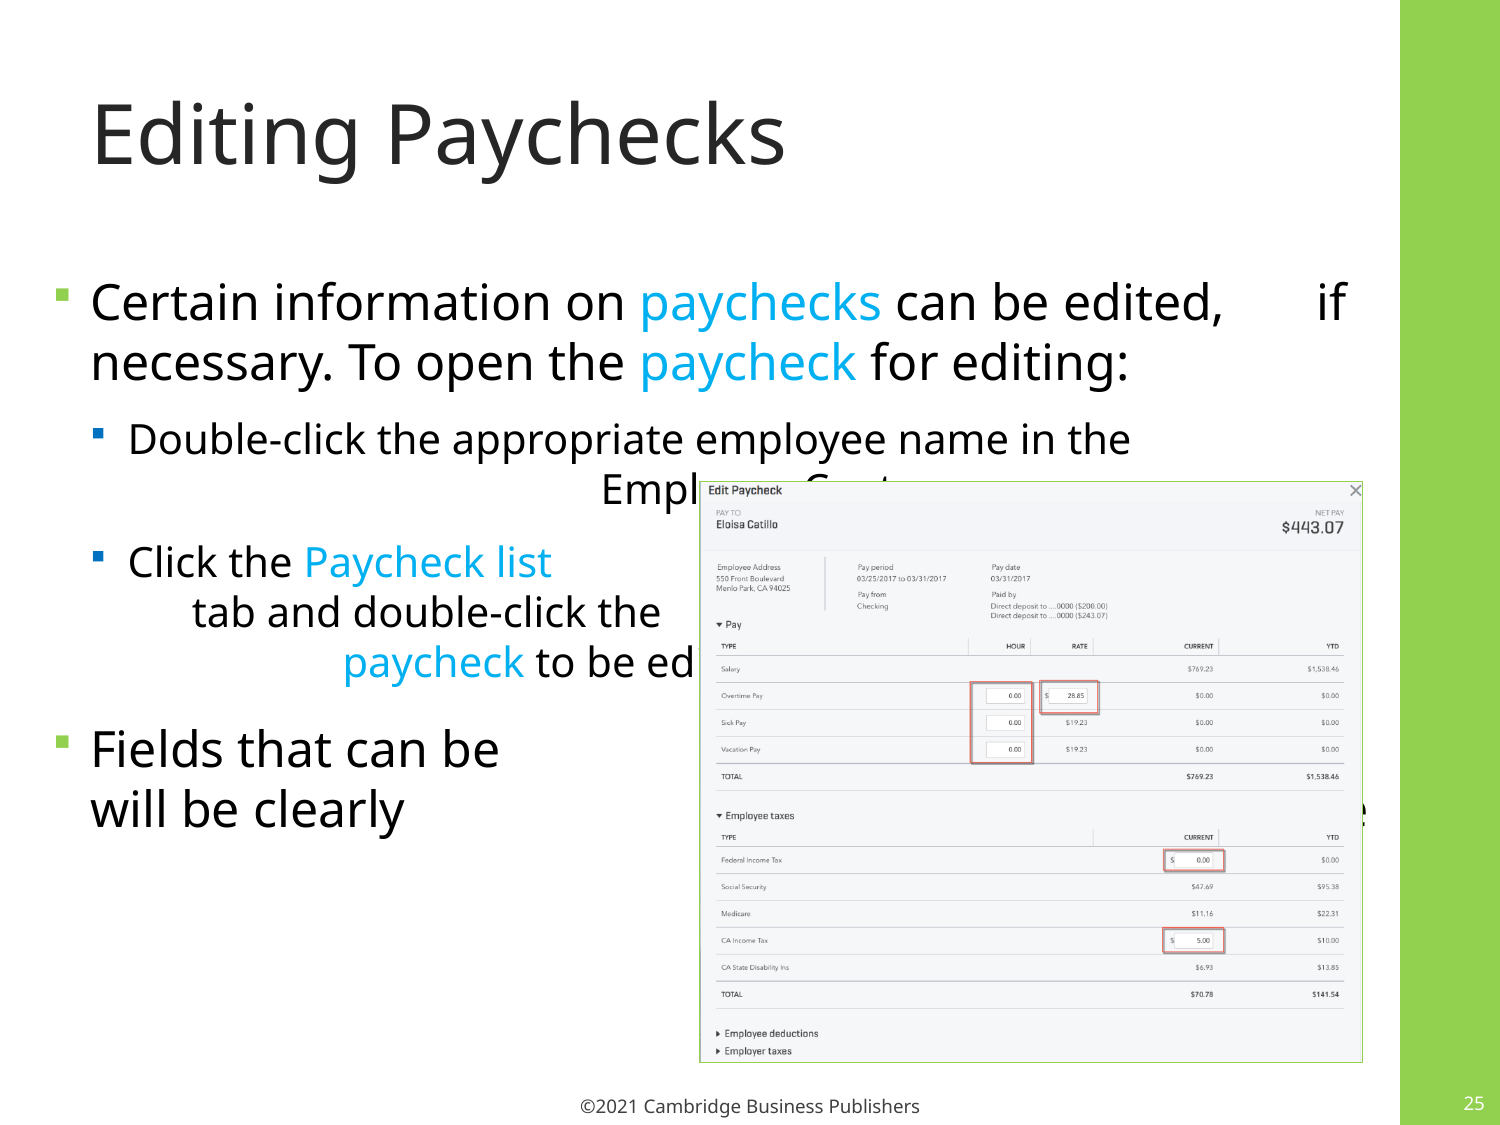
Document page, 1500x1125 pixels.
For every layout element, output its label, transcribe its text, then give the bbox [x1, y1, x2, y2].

slide_number 25 [1400, 1079, 1500, 1125]
footer ©2021 Cambridge Business Publishers [426, 1080, 1074, 1125]
list Certain information on paychecks can be edited, if necessary. To open the paycheck for editing: Double-click the appropriate employee name in the Employee Center. Click the Paycheck list tab and double-click the paycheck to be edited. Fields that can be edited will be clearly highlighted in the Edit Paycheck window. [37, 262, 1388, 1063]
picture [699, 481, 1363, 1063]
title Editing Paychecks [75, 0, 1400, 275]
